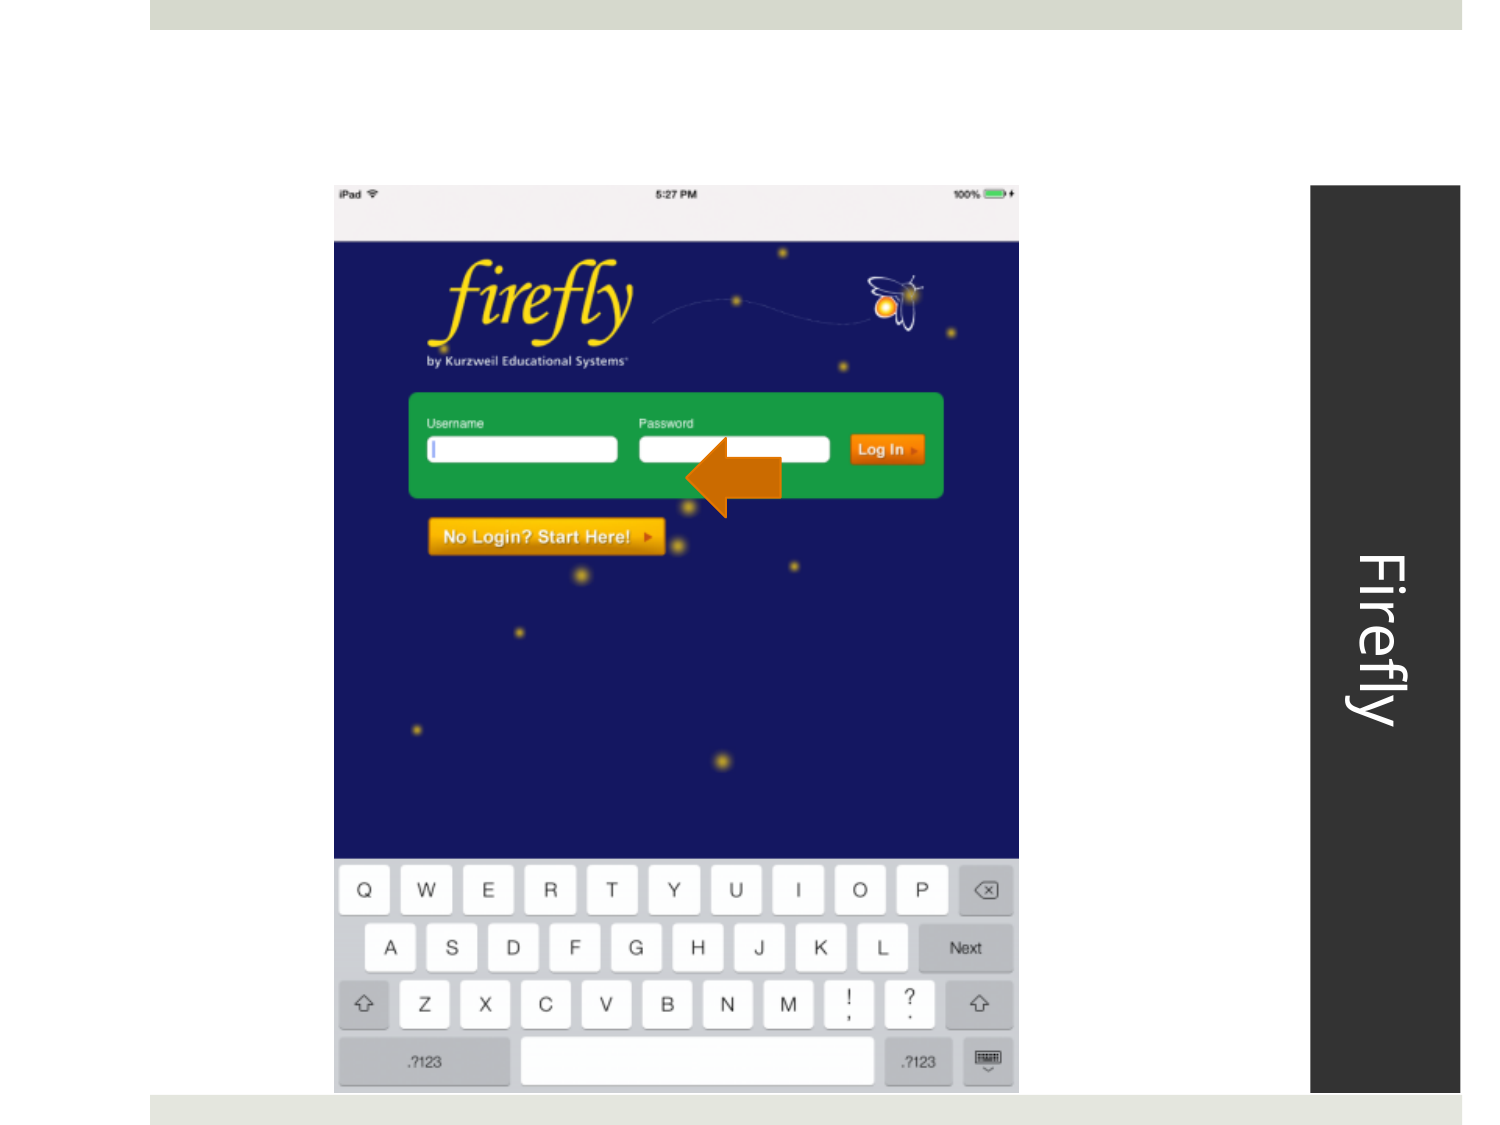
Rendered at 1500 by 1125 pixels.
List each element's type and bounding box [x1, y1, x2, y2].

list [0, 184, 1500, 1094]
